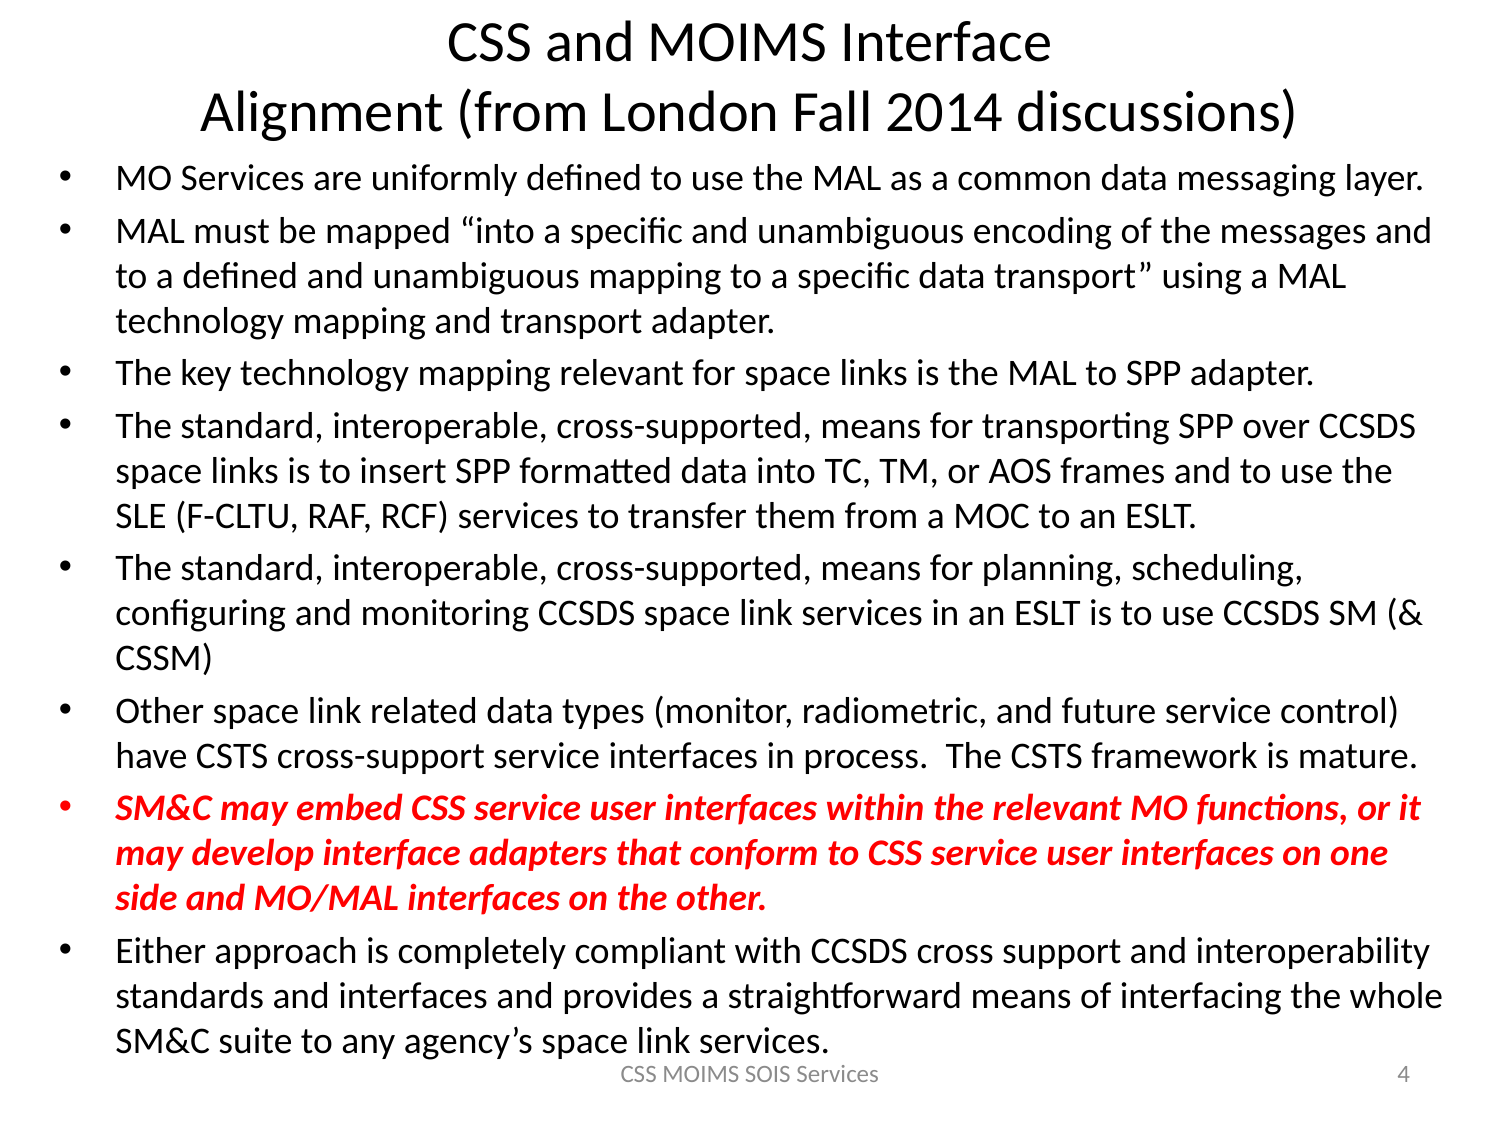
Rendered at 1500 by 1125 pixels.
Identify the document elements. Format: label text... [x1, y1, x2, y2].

slide_number 4 [1074, 1042, 1425, 1103]
title CSS and MOIMS Interface Alignment (from London Fall 2014 discussions) [75, 19, 1425, 127]
footer CSS MOIMS SOIS Services [512, 1042, 988, 1103]
list MO Services are uniformly defined to use the MAL as a common data messaging layer. MAL must be mapped “into a specific and unambiguous encoding of the messages and to a defined and unambiguous mapping to a specific data transport” using a MAL technology mapping and transport adapter. The key technology mapping relevant for space links is the MAL to SPP adapter. The standard, interoperable, cross-supported, means for transporting SPP over CCSDS space links is to insert SPP formatted data into TC, TM, or AOS frames and to use the SLE (F-CLTU, RAF, RCF) services to transfer them from a MOC to an ESLT. The standard, interoperable, cross-supported, means for planning, scheduling, configuring and monitoring CCSDS space link services in an ESLT is to use CCSDS SM (& CSSM) Other space link related data types (monitor, radiometric, and future service control) have CSTS cross-support service interfaces in process. The CSTS framework is mature. SM&C may embed CSS service user interfaces within the relevant MO functions, or it may develop interface adapters that conform to CSS service user interfaces on one side and MO/MAL interfaces on the other. Either approach is completely compliant with CCSDS cross support and interoperability standards and interfaces and provides a straightforward means of interfacing the whole SM&C suite to any agency’s space link services. [44, 145, 1466, 1086]
